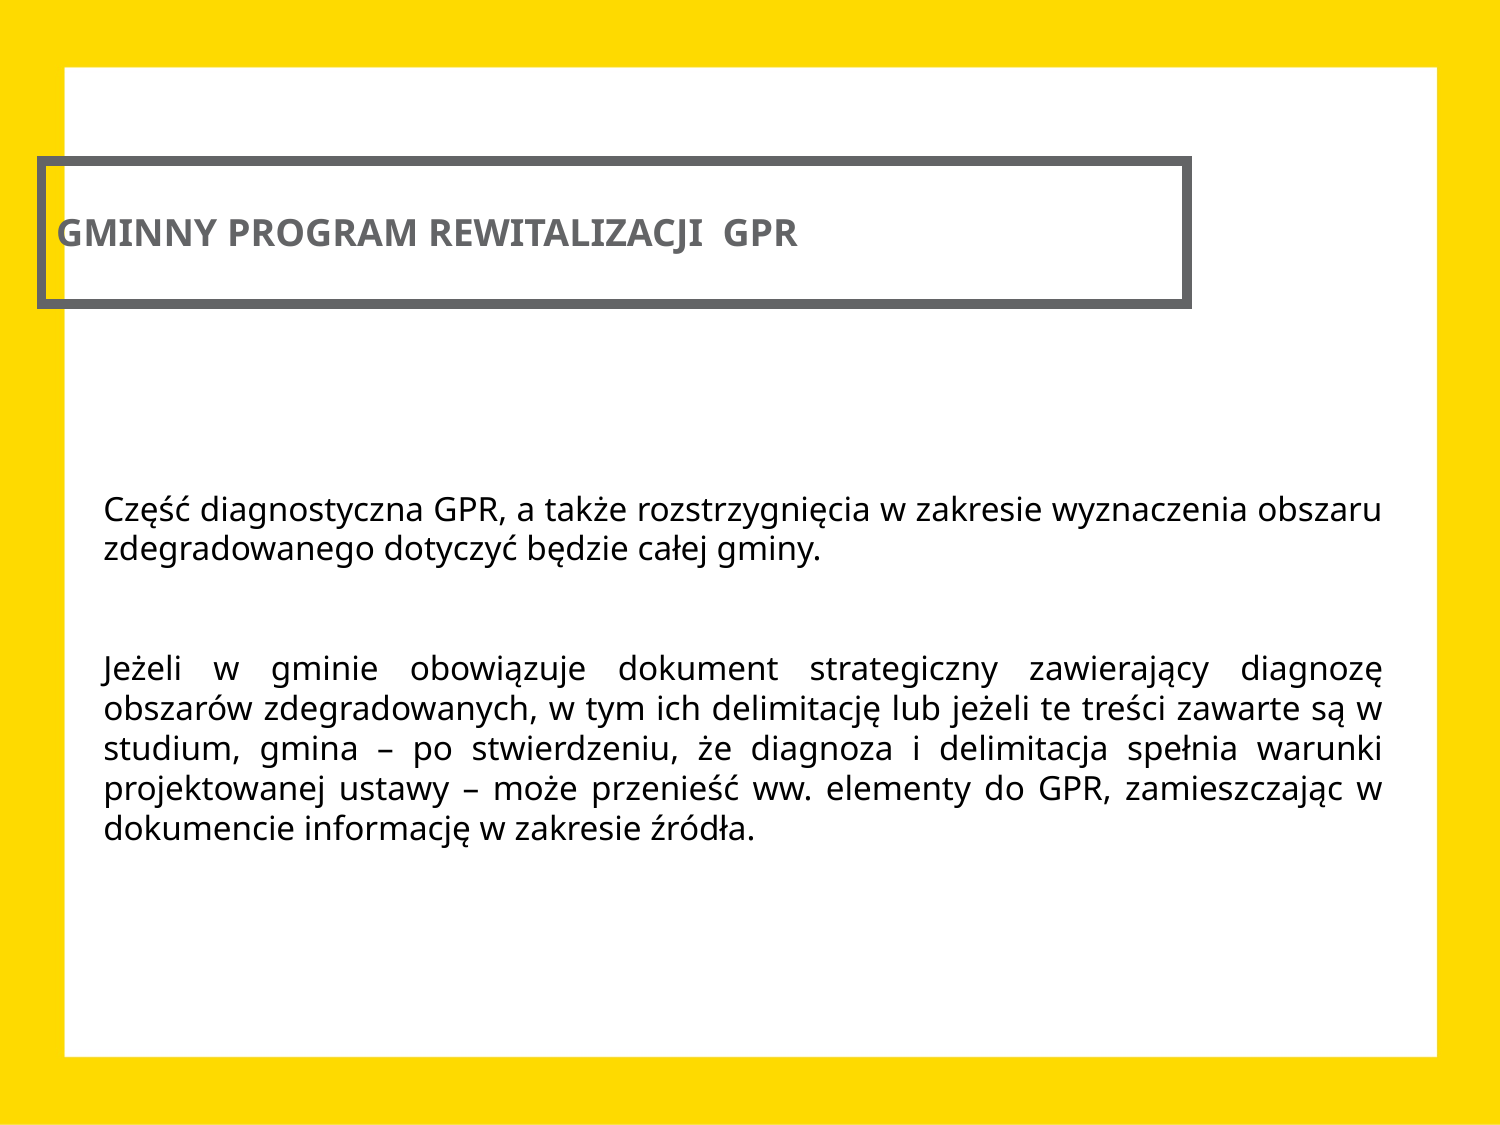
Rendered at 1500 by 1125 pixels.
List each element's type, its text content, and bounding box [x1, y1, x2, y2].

picture [0, 0, 1500, 1125]
text_box Część diagnostyczna GPR, a także rozstrzygnięcia w zakresie wyznaczenia obszaru zdegradowanego dotyczyć będzie całej gminy. Jeżeli w gminie obowiązuje dokument strategiczny zawierający diagnozę obszarów zdegradowanych, w tym ich delimitację lub jeżeli te treści zawarte są w studium, gmina – po stwierdzeniu, że diagnoza i delimitacja spełnia warunki projektowanej ustawy – może przenieść ww. elementy do GPR, zamieszczając w dokumencie informację w zakresie źródła. [88, 480, 1400, 855]
text_box GMINNY PROGRAM REWITALIZACJI GPR [41, 160, 1187, 305]
